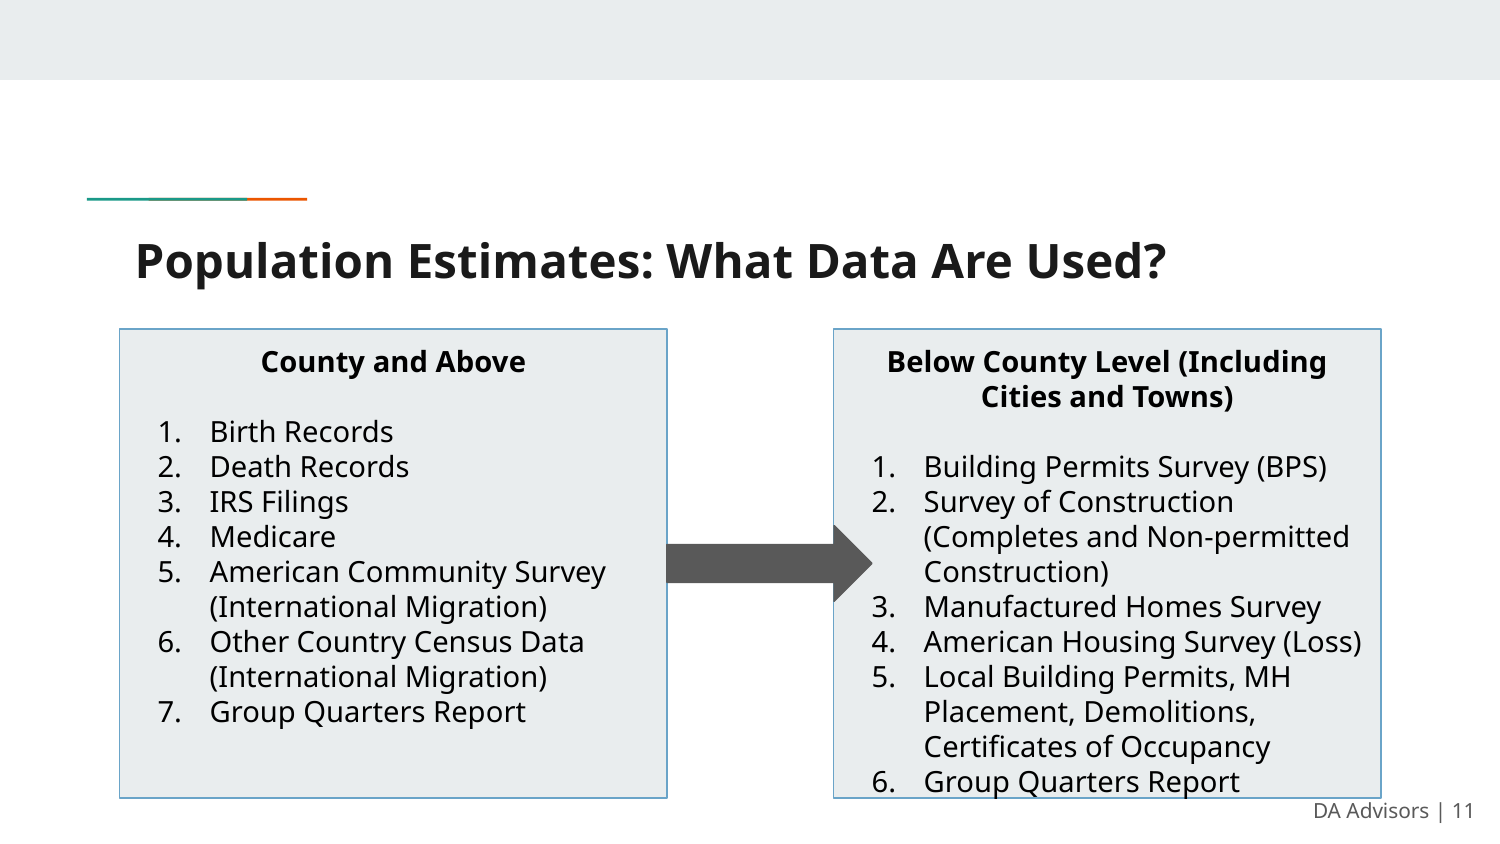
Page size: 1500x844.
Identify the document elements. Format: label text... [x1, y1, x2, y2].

title Population Estimates: What Data Are Used? [119, 216, 1381, 305]
text_box County and Above Birth Records Death Records IRS Filings Medicare American Community Survey (International Migration) Other Country Census Data (International Migration) Group Quarters Report [119, 328, 667, 798]
text_box Below County Level (Including Cities and Towns) Building Permits Survey (BPS) Survey of Construction (Completes and Non-permitted Construction) Manufactured Homes Survey American Housing Survey (Loss) Local Building Permits, MH Placement, Demolitions, Certificates of Occupancy Group Quarters Report [833, 328, 1381, 798]
text_box [666, 525, 872, 602]
slide_number DA Advisors | ‹#› [1249, 779, 1491, 844]
